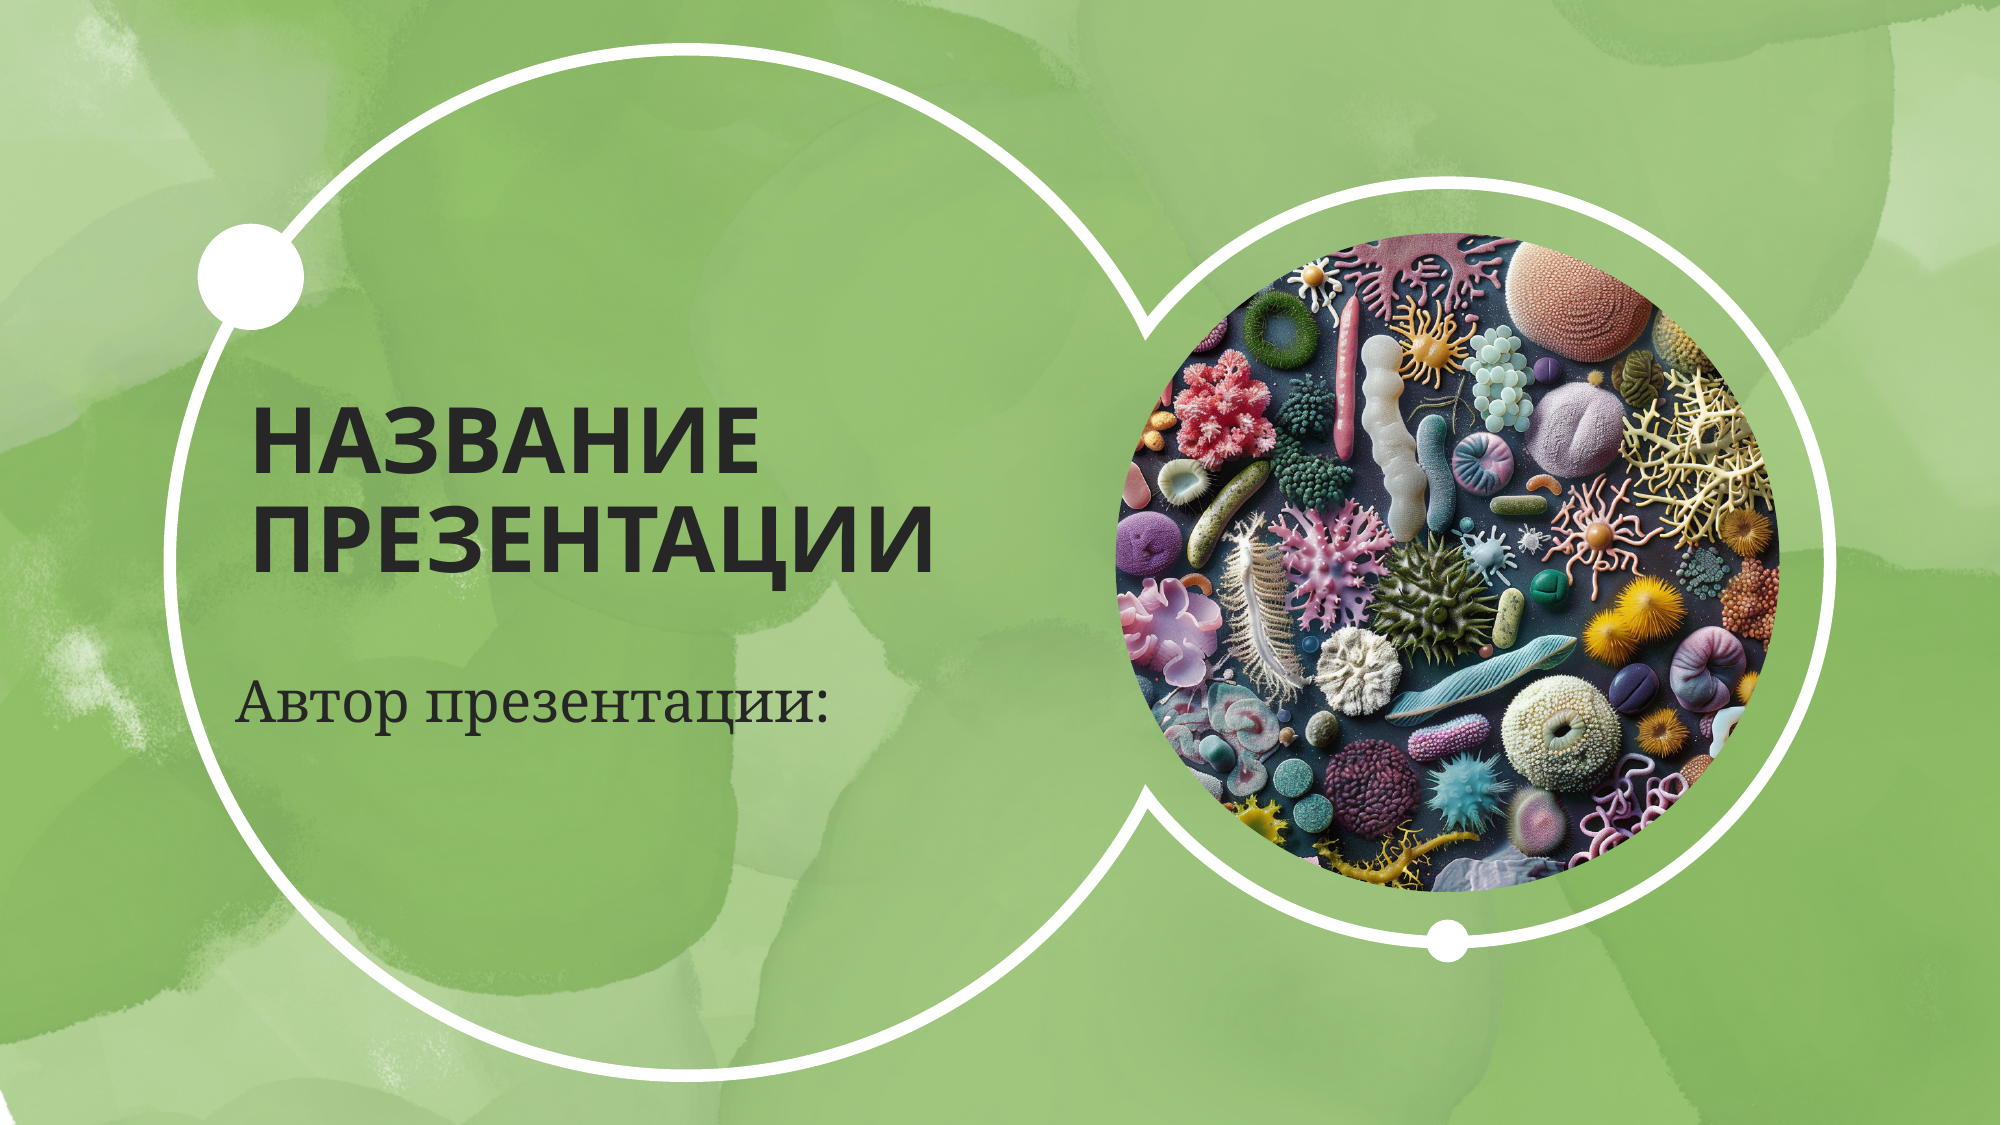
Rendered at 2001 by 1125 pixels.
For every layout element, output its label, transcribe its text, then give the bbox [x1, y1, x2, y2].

text_box [1780, 372, 1832, 753]
text_box [1256, 893, 1639, 943]
text_box [1256, 181, 1639, 232]
picture [1115, 232, 1780, 893]
title НАЗВАНИЕ ПРЕЗЕНТАЦИИ [233, 384, 1115, 603]
text_box Автор презентации: [220, 657, 1014, 742]
text_box [168, 48, 1115, 1077]
text_box [1425, 918, 1471, 964]
text_box [196, 222, 305, 331]
